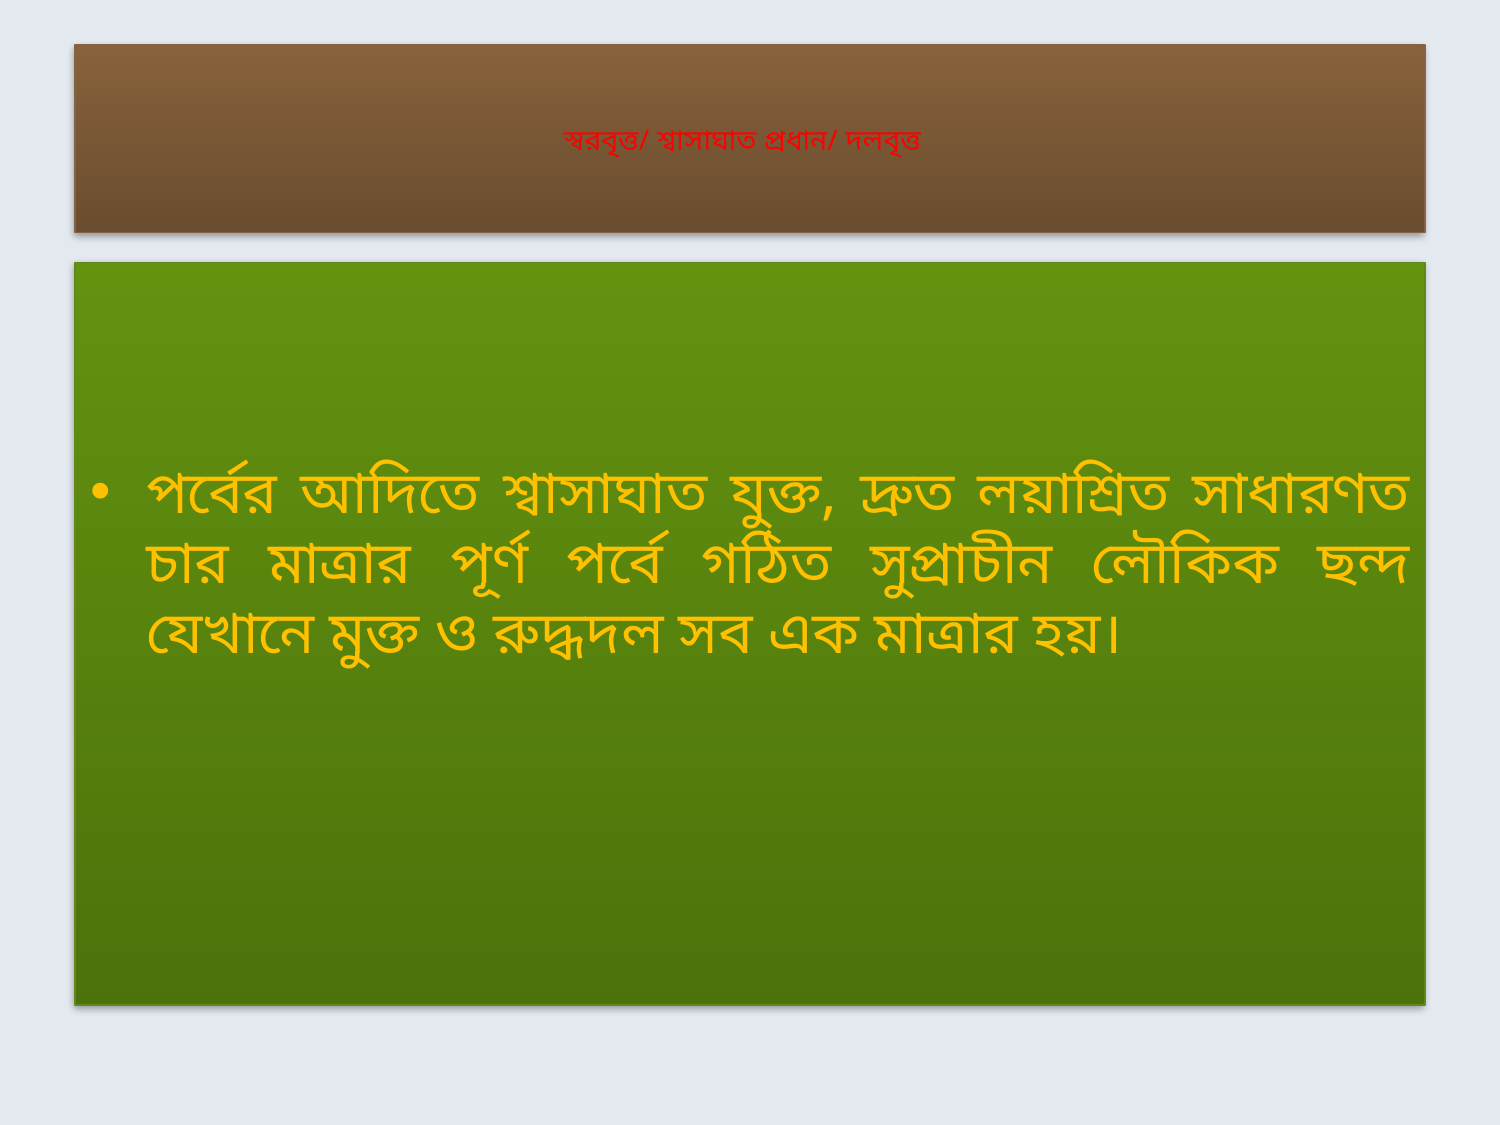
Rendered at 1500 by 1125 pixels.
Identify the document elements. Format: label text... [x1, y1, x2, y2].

title স্বরবৃত্ত/ শ্বাসাঘাত প্রধান/ দলবৃত্ত [74, 44, 1426, 233]
list পর্বের আদিতে শ্বাসাঘাত যুক্ত, দ্রুত লয়াশ্রিত সাধারণত চার মাত্রার পূর্ণ পর্বে গঠিত সুপ্রাচীন লৌকিক ছন্দ যেখানে মুক্ত ও রুদ্ধদল সব এক মাত্রার হয়। [74, 262, 1426, 1006]
